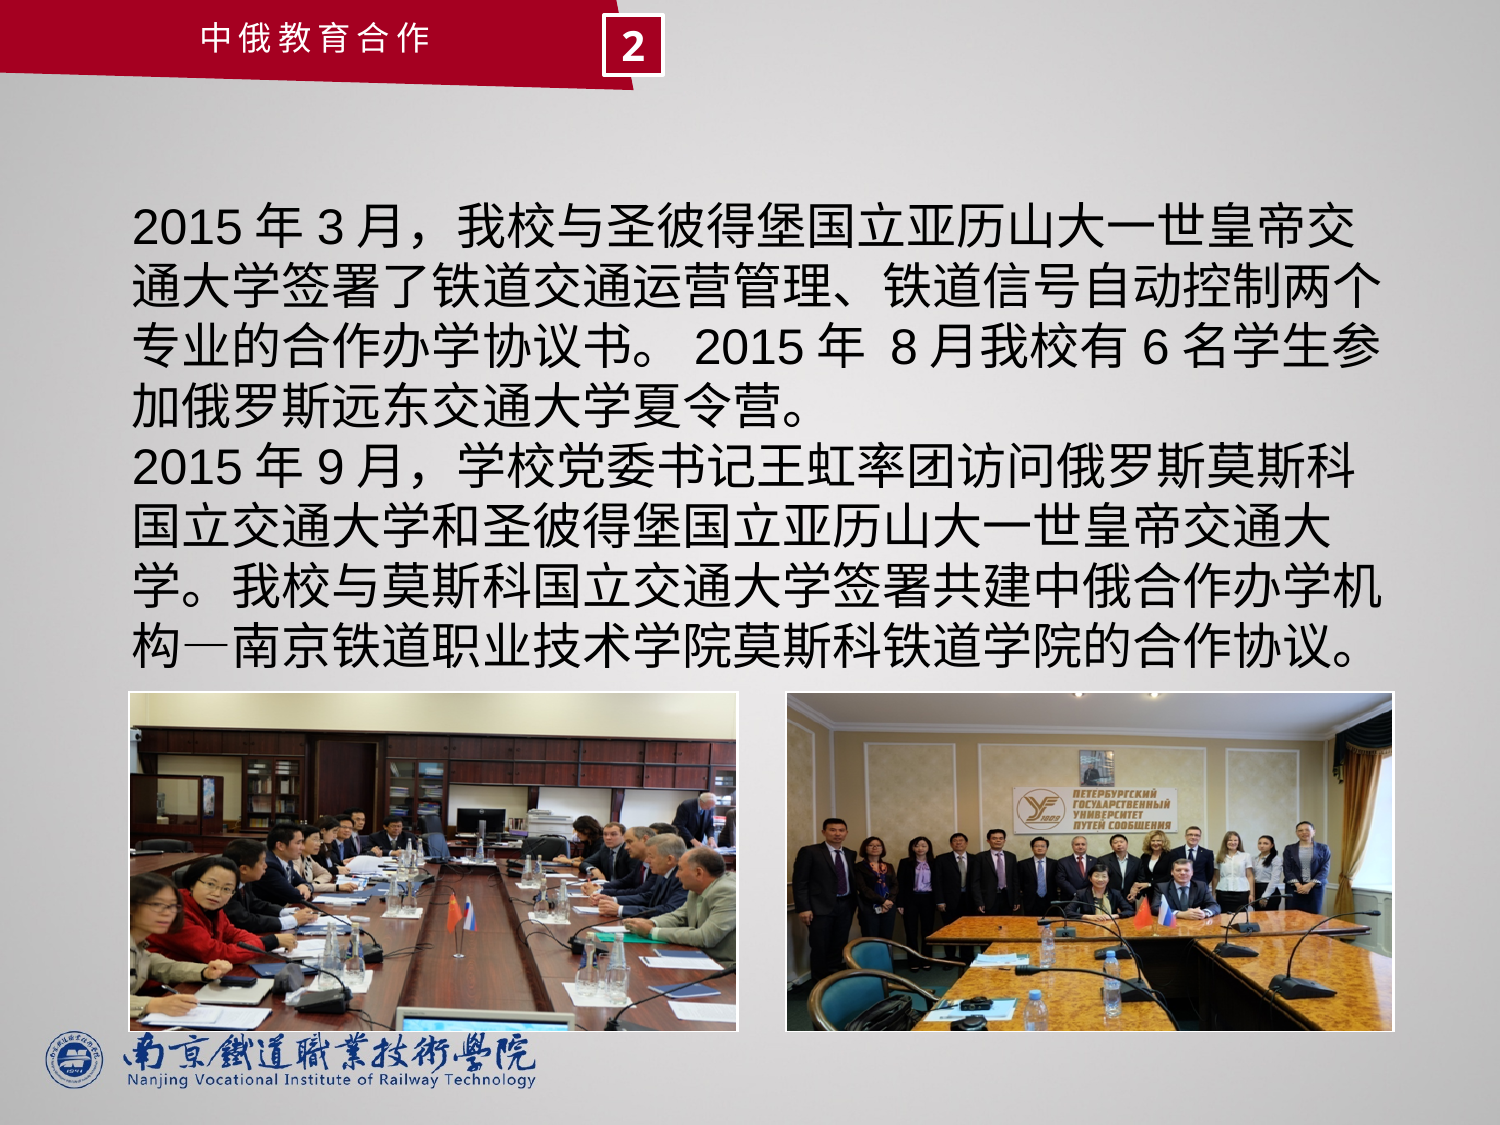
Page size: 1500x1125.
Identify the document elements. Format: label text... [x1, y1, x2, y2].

text_box 2015年3月，我校与圣彼得堡国立亚历山大一世皇帝交通大学签署了铁道交通运营管理、铁道信号自动控制两个专业的合作办学协议书。2015年 8月我校有6名学生参加俄罗斯远东交通大学夏令营。 2015年9月，学校党委书记王虹率团访问俄罗斯莫斯科国立交通大学和圣彼得堡国立亚历山大一世皇帝交通大学。我校与莫斯科国立交通大学签署共建中俄合作办学机构—南京铁道职业技术学院莫斯科铁道学院的合作协议。 [117, 187, 1407, 1125]
picture [128, 691, 739, 1032]
picture [784, 691, 1395, 1032]
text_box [0, 0, 664, 91]
picture [0, 0, 1500, 1125]
